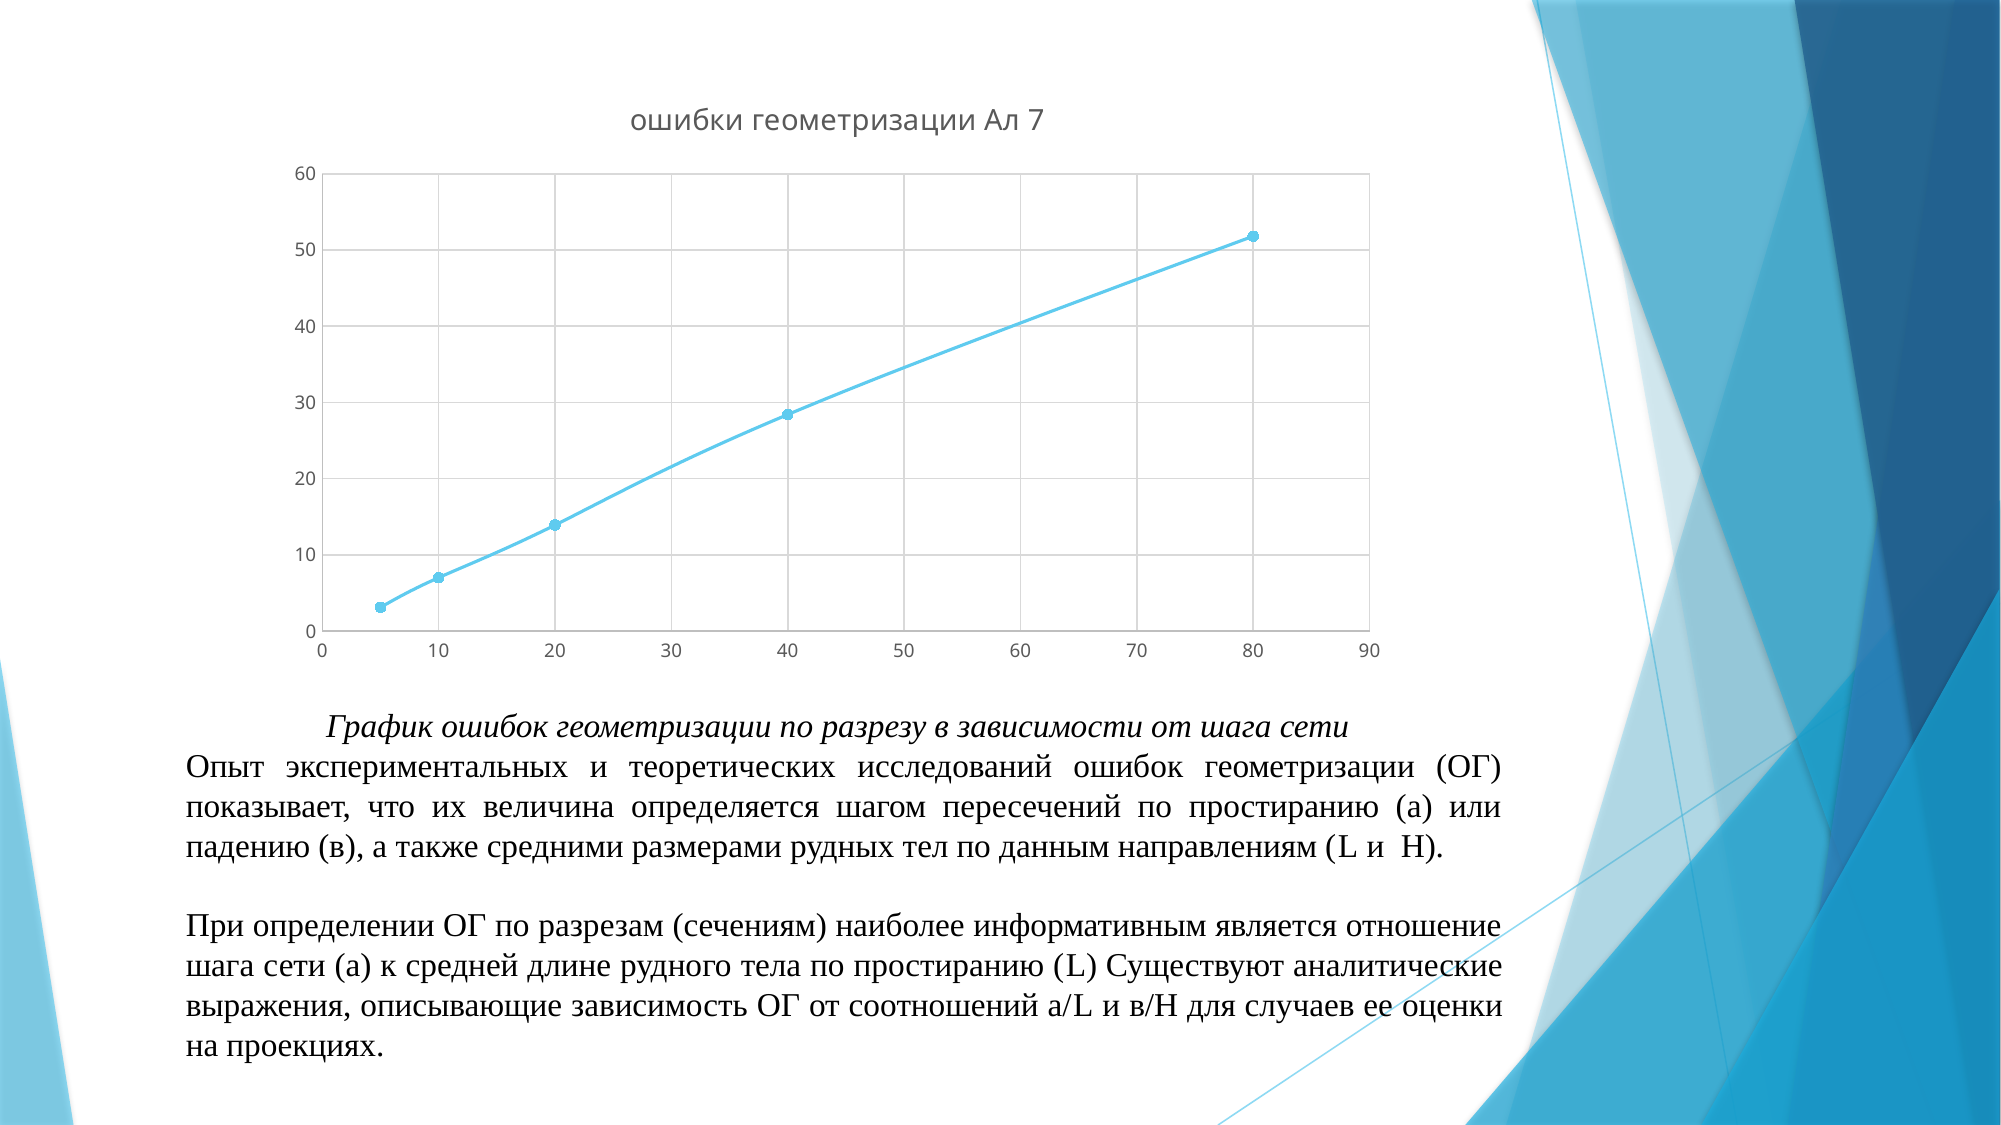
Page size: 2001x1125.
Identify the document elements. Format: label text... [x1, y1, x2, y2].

text_box График ошибок геометризации по разрезу в зависимости от шага сети Опыт экспериментальных и теоретических исследований ошибок геометризации (ОГ) показывает, что их величина определяется шагом пересечений по простиранию (а) или падению (в), а также средними размерами рудных тел по данным направлениям (L и H). При определении ОГ по разрезам (сечениям) наиболее информативным является отношение шага сети (а) к средней длине рудного тела по простиранию (L) Существуют аналитические выражения, описывающие зависимость ОГ от соотношений а/L и в/H для случаев ее оценки на проекциях. [171, 696, 1519, 1071]
chart [271, 69, 1404, 677]
